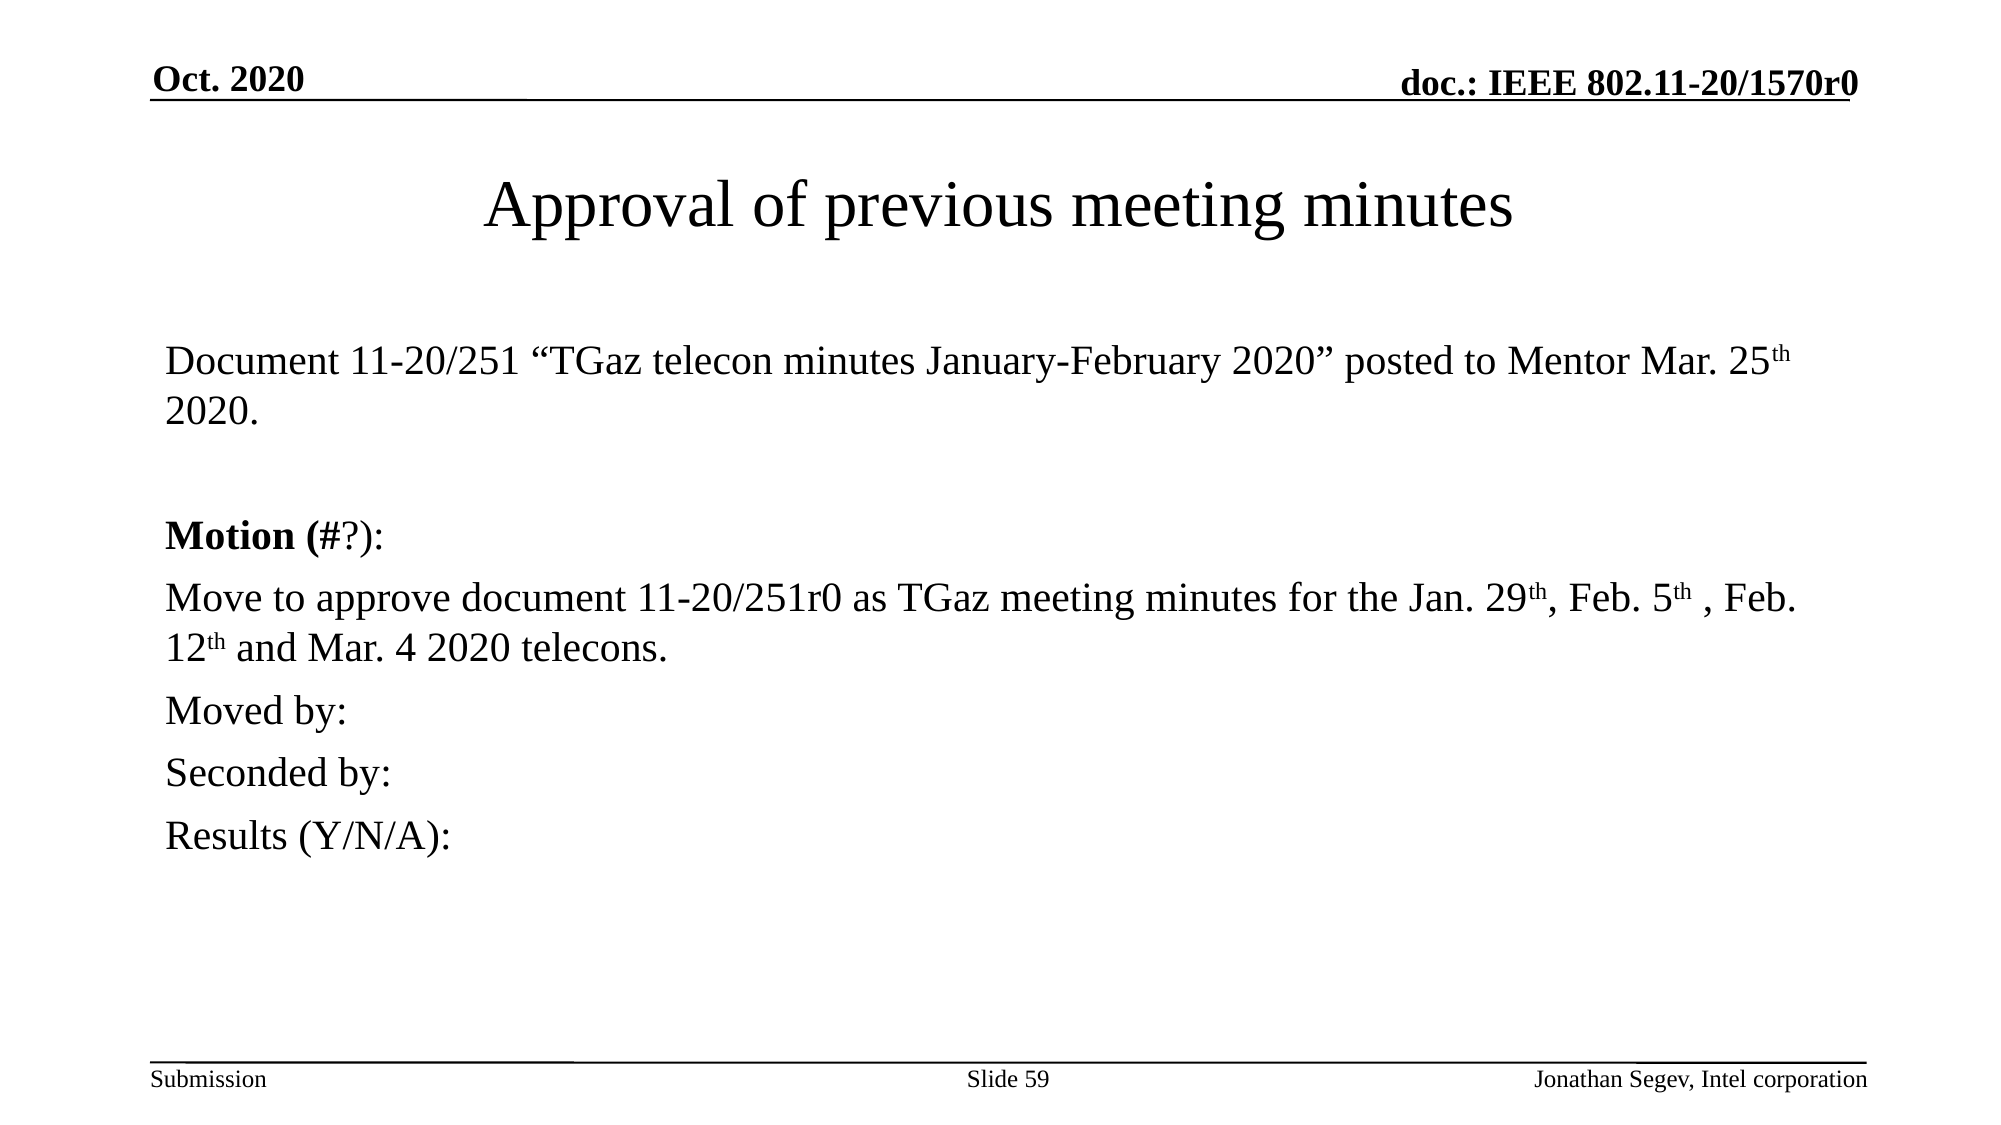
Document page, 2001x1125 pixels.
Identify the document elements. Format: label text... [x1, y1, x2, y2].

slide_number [152, 54, 563, 100]
title Approval of previous meeting minutes [149, 112, 1850, 288]
list Document 11-20/251 “TGaz telecon minutes January-February 2020” posted to Mentor Mar. 25th 2020. Motion (#?): Move to approve document 11-20/251r0 as TGaz meeting minutes for the Jan. 29th, Feb. 5th , Feb. 12th and Mar. 4 2020 telecons. Moved by: Seconded by: Results (Y/N/A): [149, 324, 1850, 1000]
footer Jonathan Segev, Intel corporation [1171, 1061, 1869, 1093]
slide_number Slide 59 [950, 1061, 1067, 1123]
